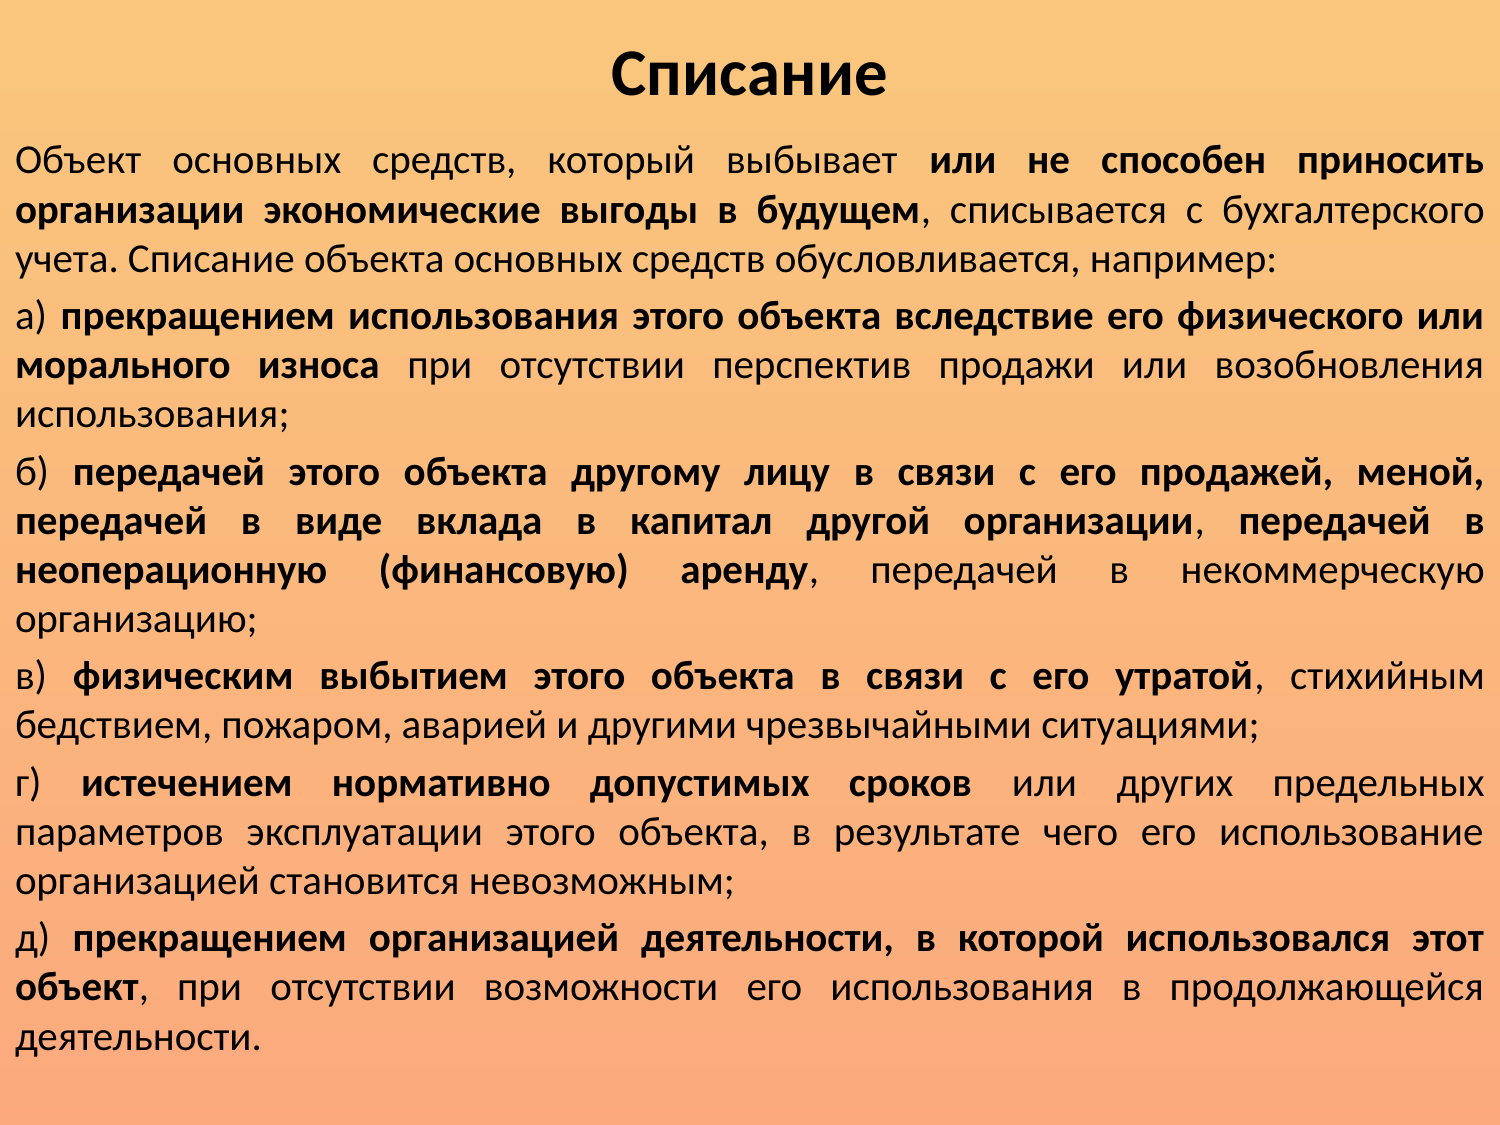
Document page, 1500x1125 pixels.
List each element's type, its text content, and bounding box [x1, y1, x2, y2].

list Объект основных средств, который выбывает или не способен приносить организации экономические выгоды в будущем, списывается с бухгалтерского учета. Списание объекта основных средств обусловливается, например: а) прекращением использования этого объекта вследствие его физического или морального износа при отсутствии перспектив продажи или возобновления использования; б) передачей этого объекта другому лицу в связи с его продажей, меной, передачей в виде вклада в капитал другой организации, передачей в неоперационную (финансовую) аренду, передачей в некоммерческую организацию; в) физическим выбытием этого объекта в связи с его утратой, стихийным бедствием, пожаром, аварией и другими чрезвычайными ситуациями; г) истечением нормативно допустимых сроков или других предельных параметров эксплуатации этого объекта, в результате чего его использование организацией становится невозможным; д) прекращением организацией деятельности, в которой использовался этот объект, при отсутствии возможности его использования в продолжающейся деятельности. [0, 125, 1500, 1125]
title Списание [0, 0, 1500, 125]
